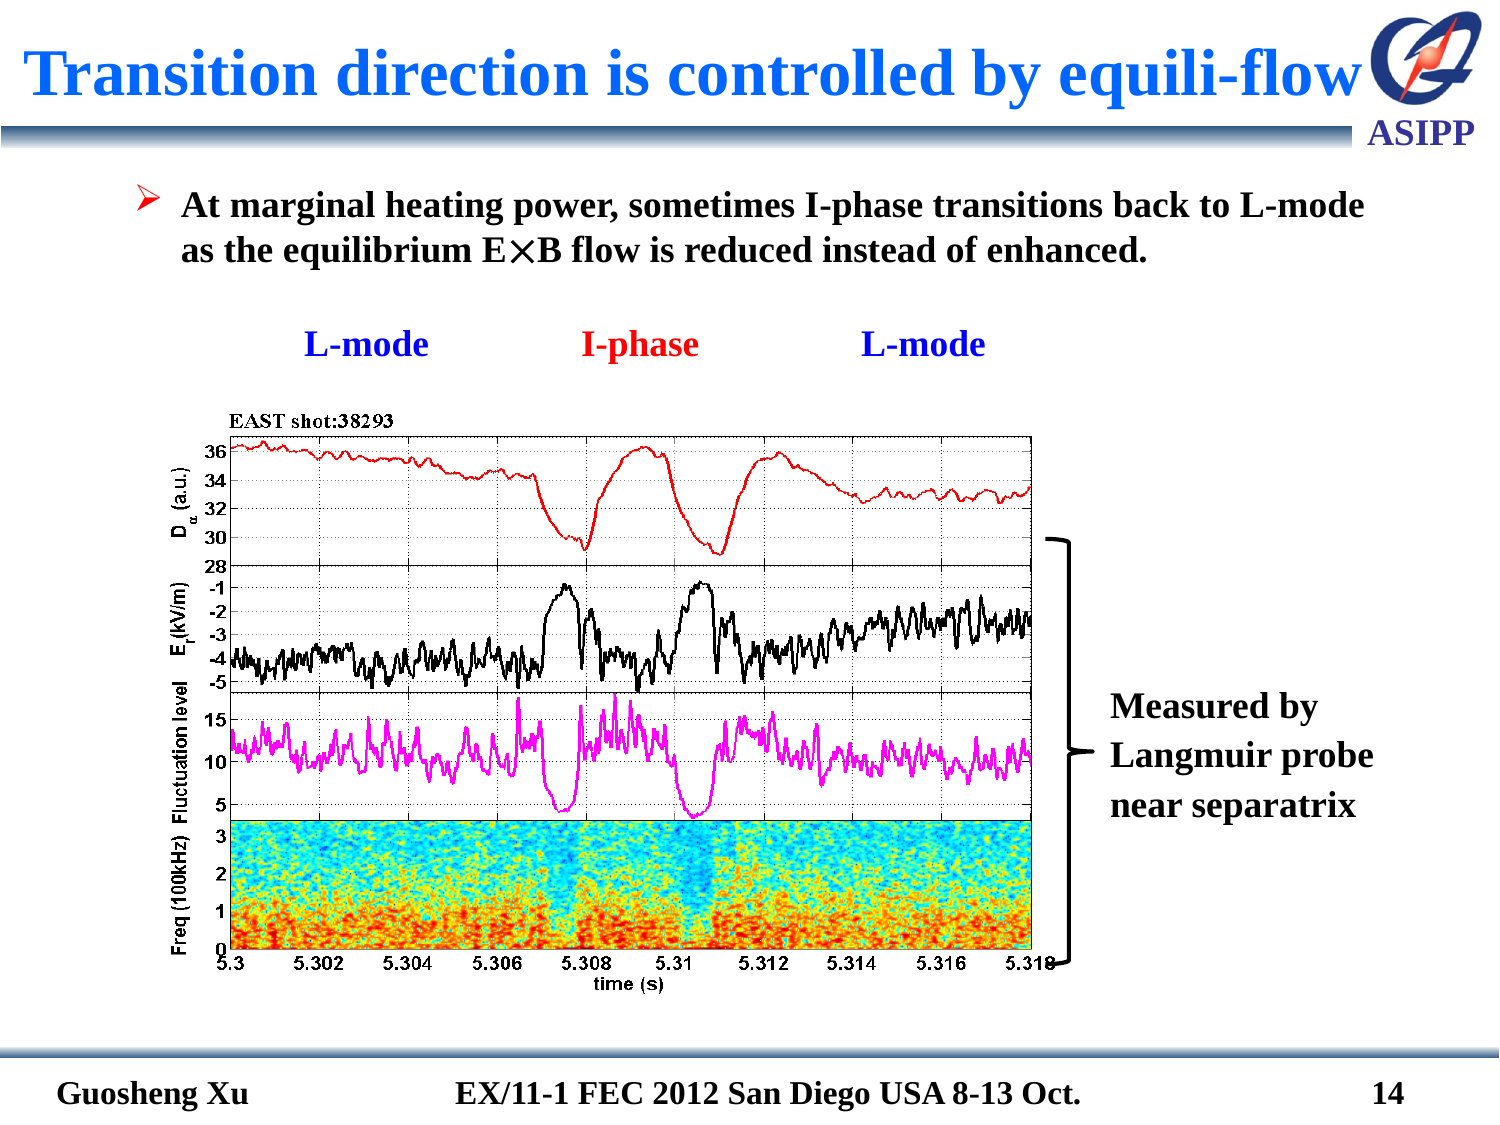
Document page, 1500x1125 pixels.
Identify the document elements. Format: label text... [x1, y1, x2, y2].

picture [138, 371, 1058, 1012]
text_box L-mode I-phase L-mode [287, 305, 1012, 370]
text_box At marginal heating power, sometimes I-phase transitions back to L-mode as the equilibrium EB flow is reduced instead of enhanced. [117, 171, 1383, 279]
picture [1388, 0, 1495, 119]
text_box Measured by Langmuir probe near separatrix [1093, 667, 1406, 834]
title Transition direction is controlled by equili-flow [0, 0, 1388, 138]
text_box [1063, 539, 1093, 964]
